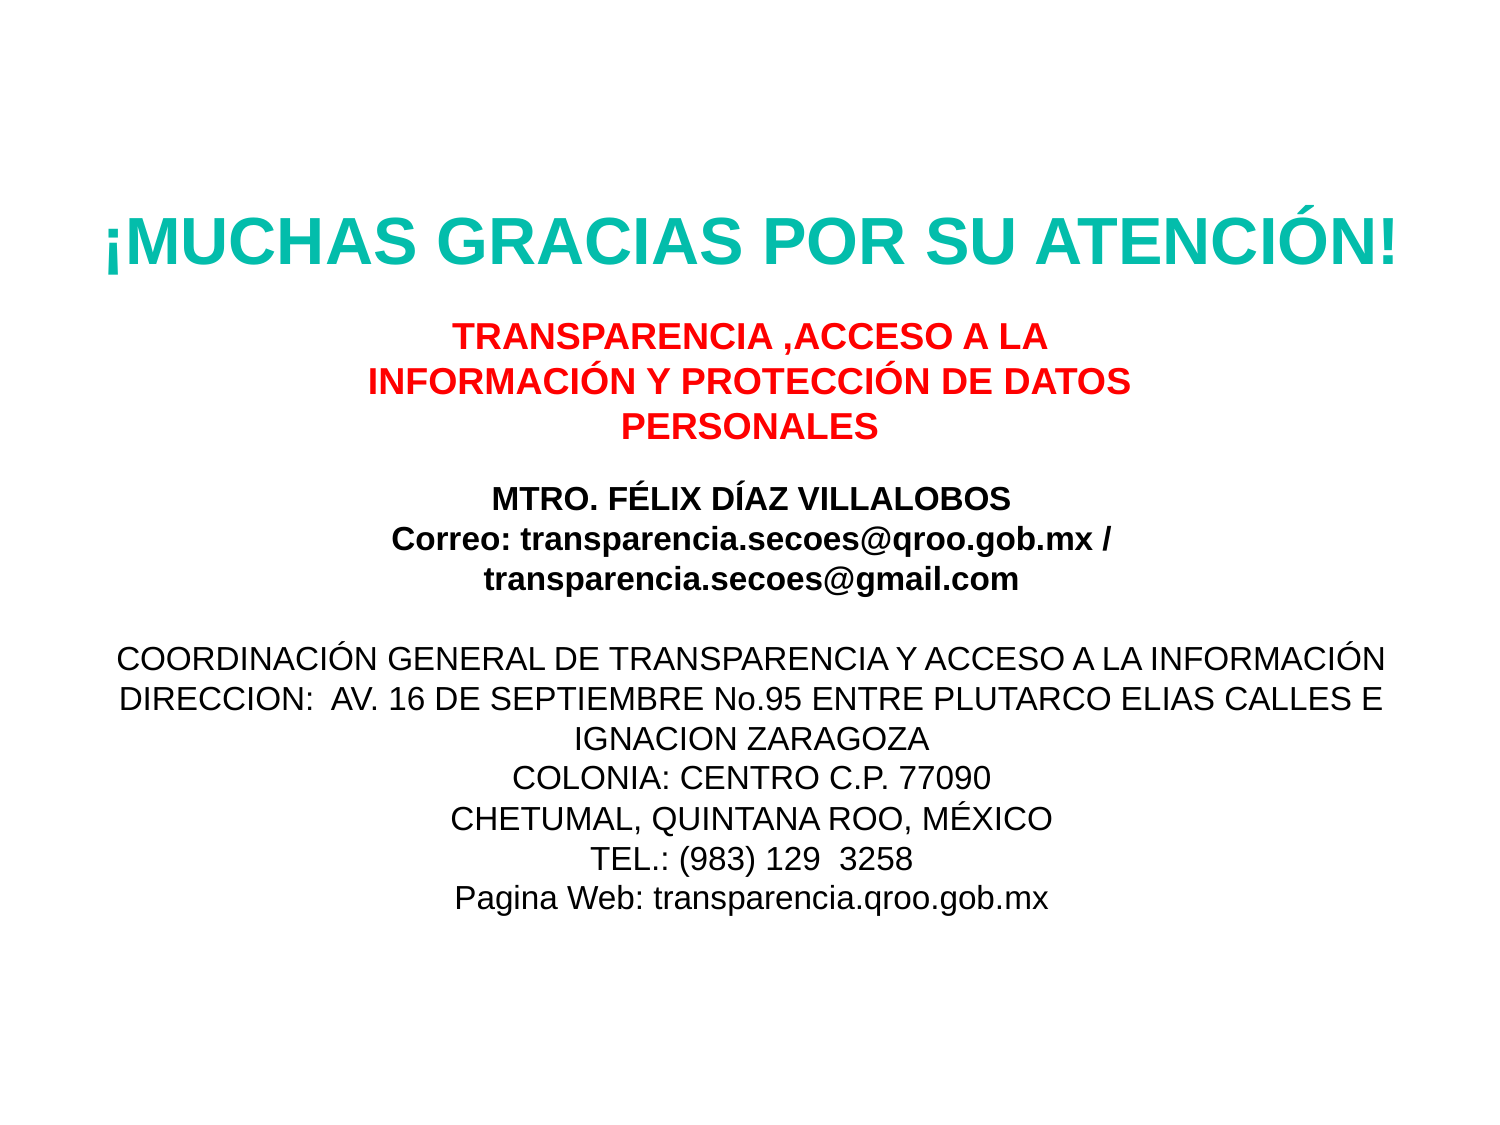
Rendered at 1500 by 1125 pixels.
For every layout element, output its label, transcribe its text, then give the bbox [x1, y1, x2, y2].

text_box TRANSPARENCIA ,ACCESO A LA INFORMACIÓN Y PROTECCIÓN DE DATOS PERSONALES [298, 304, 1202, 455]
text_box ¡MUCHAS GRACIAS POR SU ATENCIÓN! MTRO. FÉLIX DÍAZ VILLALOBOS Correo: transparencia.secoes@qroo.gob.mx / transparencia.secoes@gmail.com COORDINACIÓN GENERAL DE TRANSPARENCIA Y ACCESO A LA INFORMACIÓN DIRECCION: AV. 16 DE SEPTIEMBRE No.95 ENTRE PLUTARCO ELIAS CALLES E IGNACION ZARAGOZA COLONIA: CENTRO C.P. 77090 CHETUMAL, QUINTANA ROO, MÉXICO TEL.: (983) 129 3258 Pagina Web: transparencia.qroo.gob.mx [84, 190, 1420, 1004]
